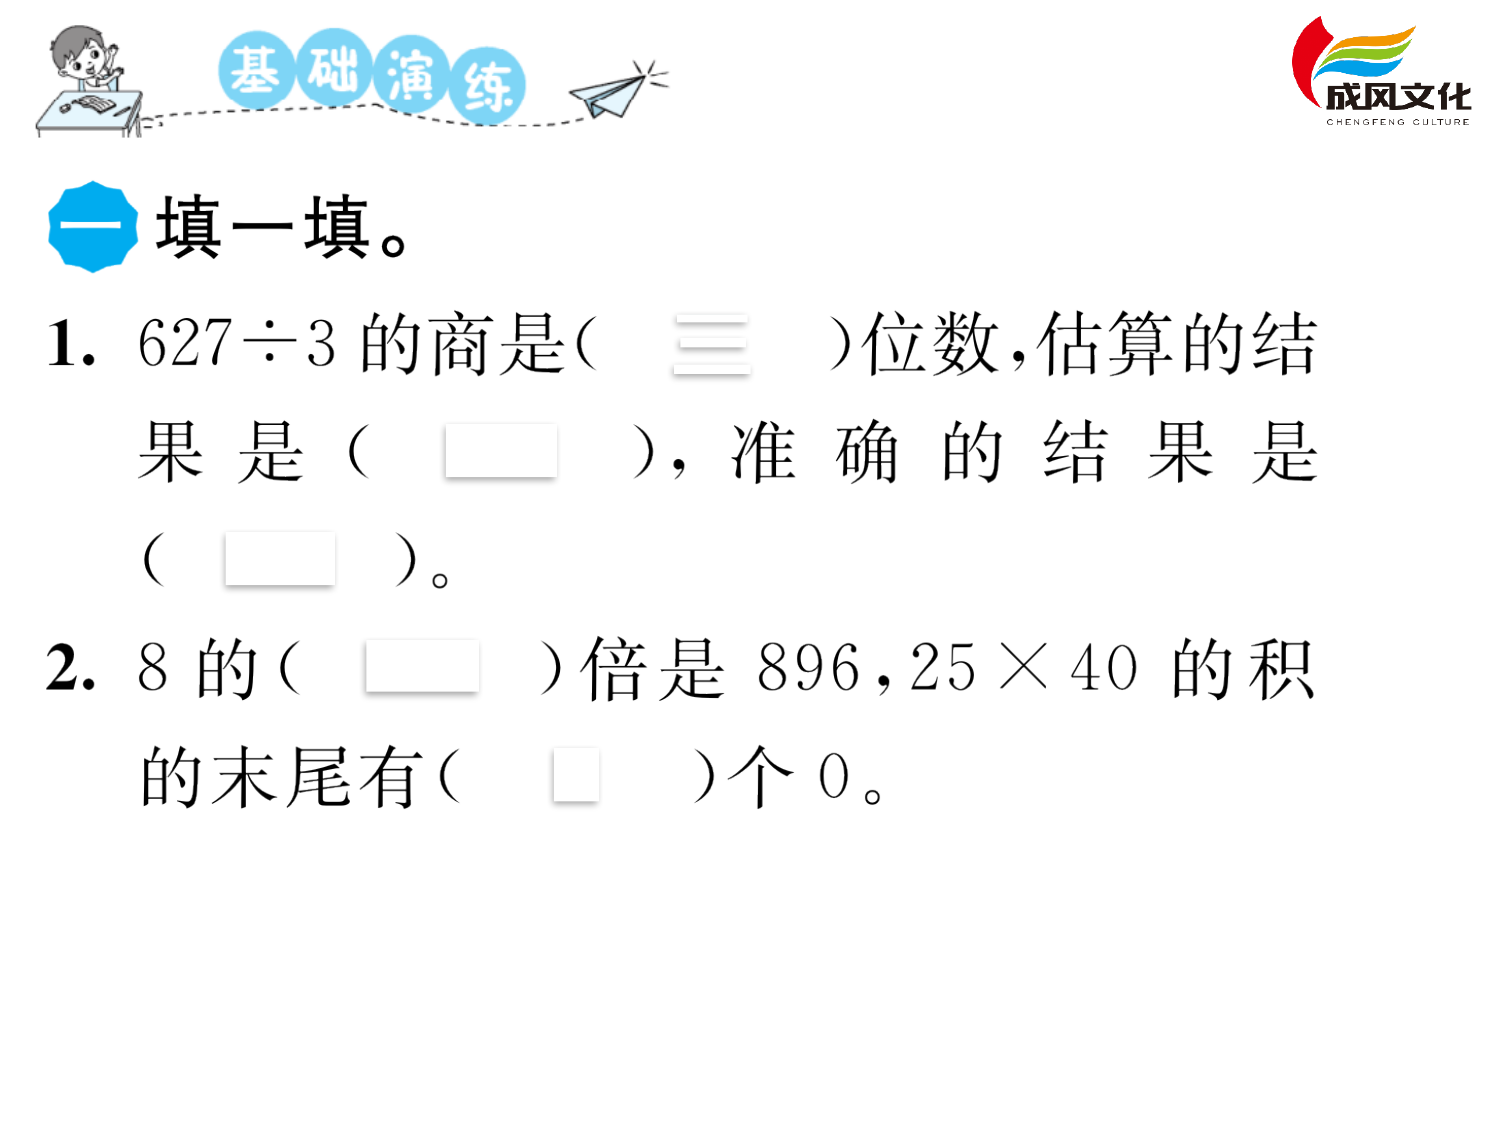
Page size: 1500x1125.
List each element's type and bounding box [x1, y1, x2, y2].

picture [29, 10, 680, 149]
picture [1281, 0, 1489, 136]
picture [40, 172, 1459, 837]
